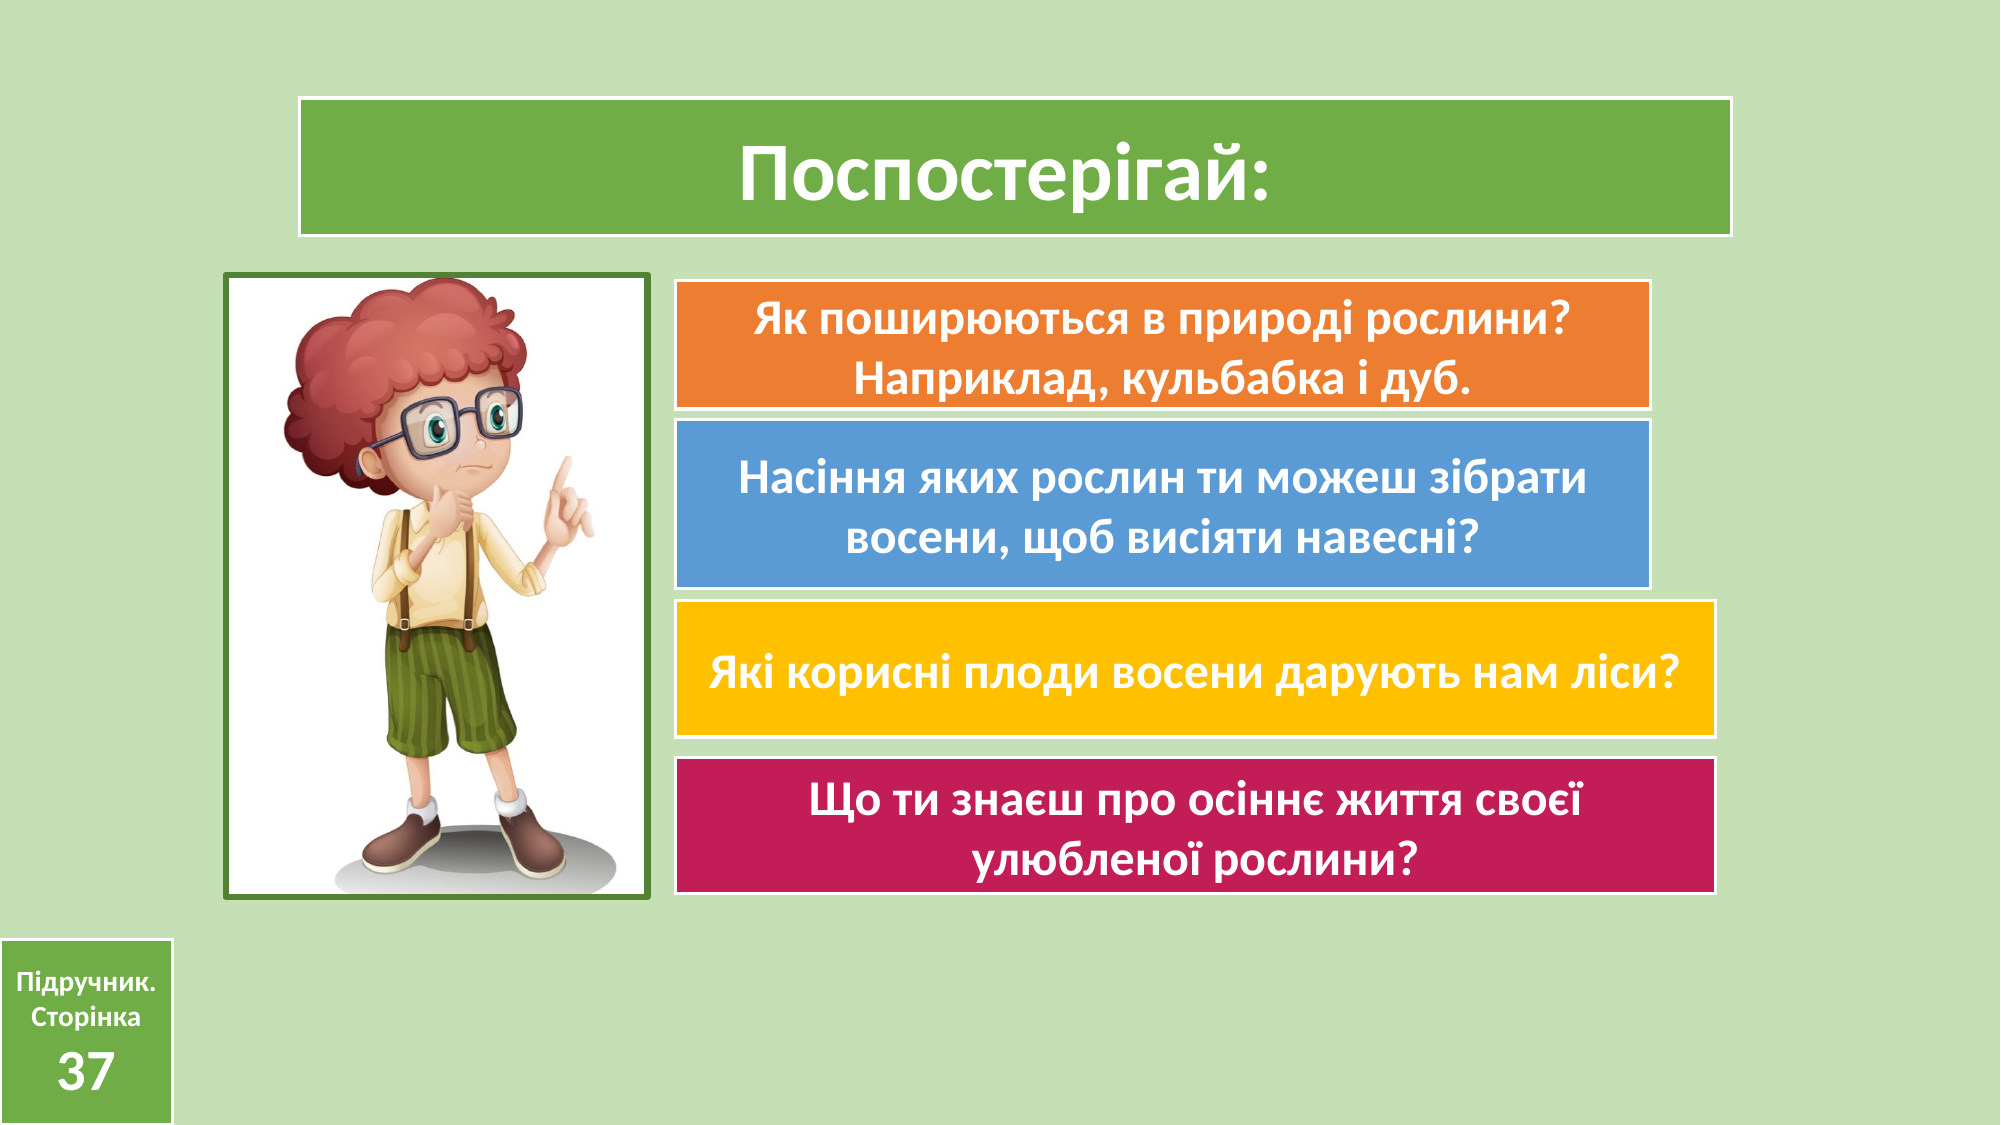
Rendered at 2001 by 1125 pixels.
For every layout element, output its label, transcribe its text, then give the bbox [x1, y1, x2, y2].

text_box Що ти знаєш про осіннє життя своєї улюбленої рослини? [674, 756, 1717, 895]
text_box Підручник. Сторінка 37 [0, 938, 174, 1125]
picture [228, 277, 645, 894]
text_box Поспостерігай: [298, 96, 1733, 237]
text_box Які корисні плоди восени дарують нам ліси? [674, 599, 1717, 739]
text_box Як поширюються в природі рослини? Наприклад, кульбабка і дуб. [674, 279, 1652, 411]
text_box Насіння яких рослин ти можеш зібрати восени, щоб висіяти навесні? [674, 418, 1652, 590]
